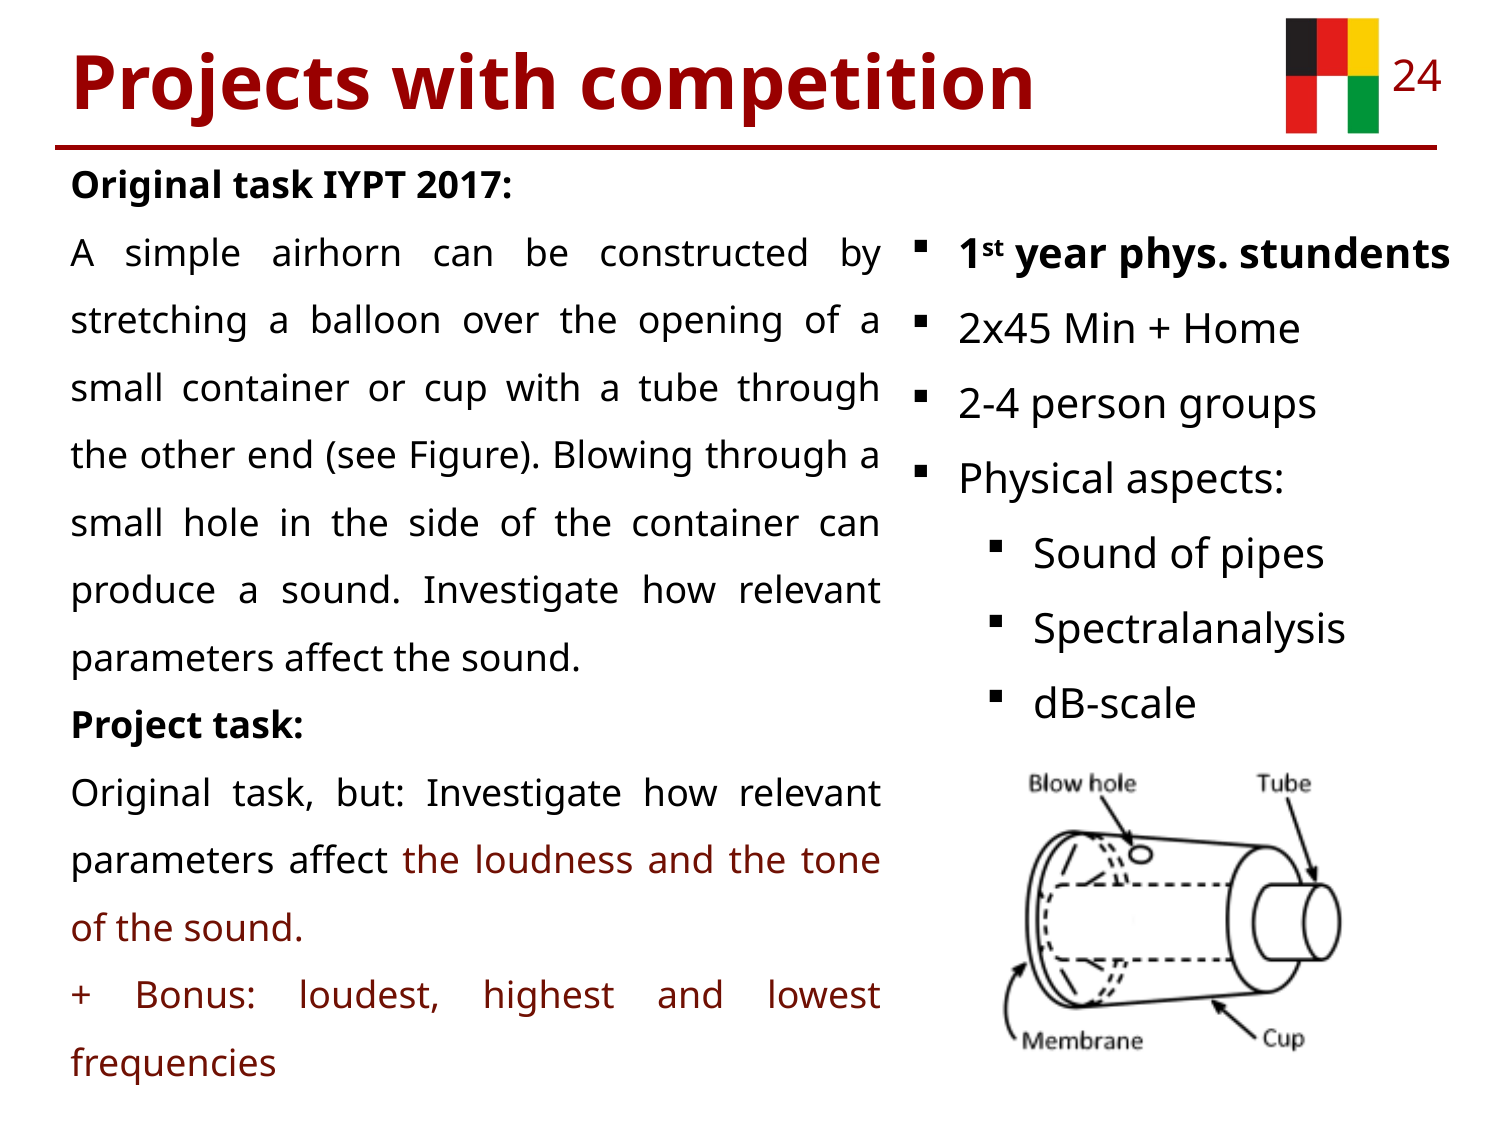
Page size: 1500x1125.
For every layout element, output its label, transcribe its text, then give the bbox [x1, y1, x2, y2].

text_box Original task IYPT 2017: A simple airhorn can be constructed by stretching a balloon over the opening of a small container or cup with a tube through the other end (see Figure). Blowing through a small hole in the side of the container can produce a sound. Investigate how relevant parameters affect the sound. Project task: Original task, but: Investigate how relevant parameters affect the loudness and the tone of the sound. + Bonus: loudest, highest and lowest frequencies [55, 131, 897, 1092]
title Projects with competition [55, 21, 1298, 133]
text_box 1st year phys. stundents 2x45 Min + Home 2-4 person groups Physical aspects: Sound of pipes Spectralanalysis dB-scale [897, 194, 1471, 735]
picture [981, 751, 1366, 1088]
picture [1275, 0, 1388, 151]
